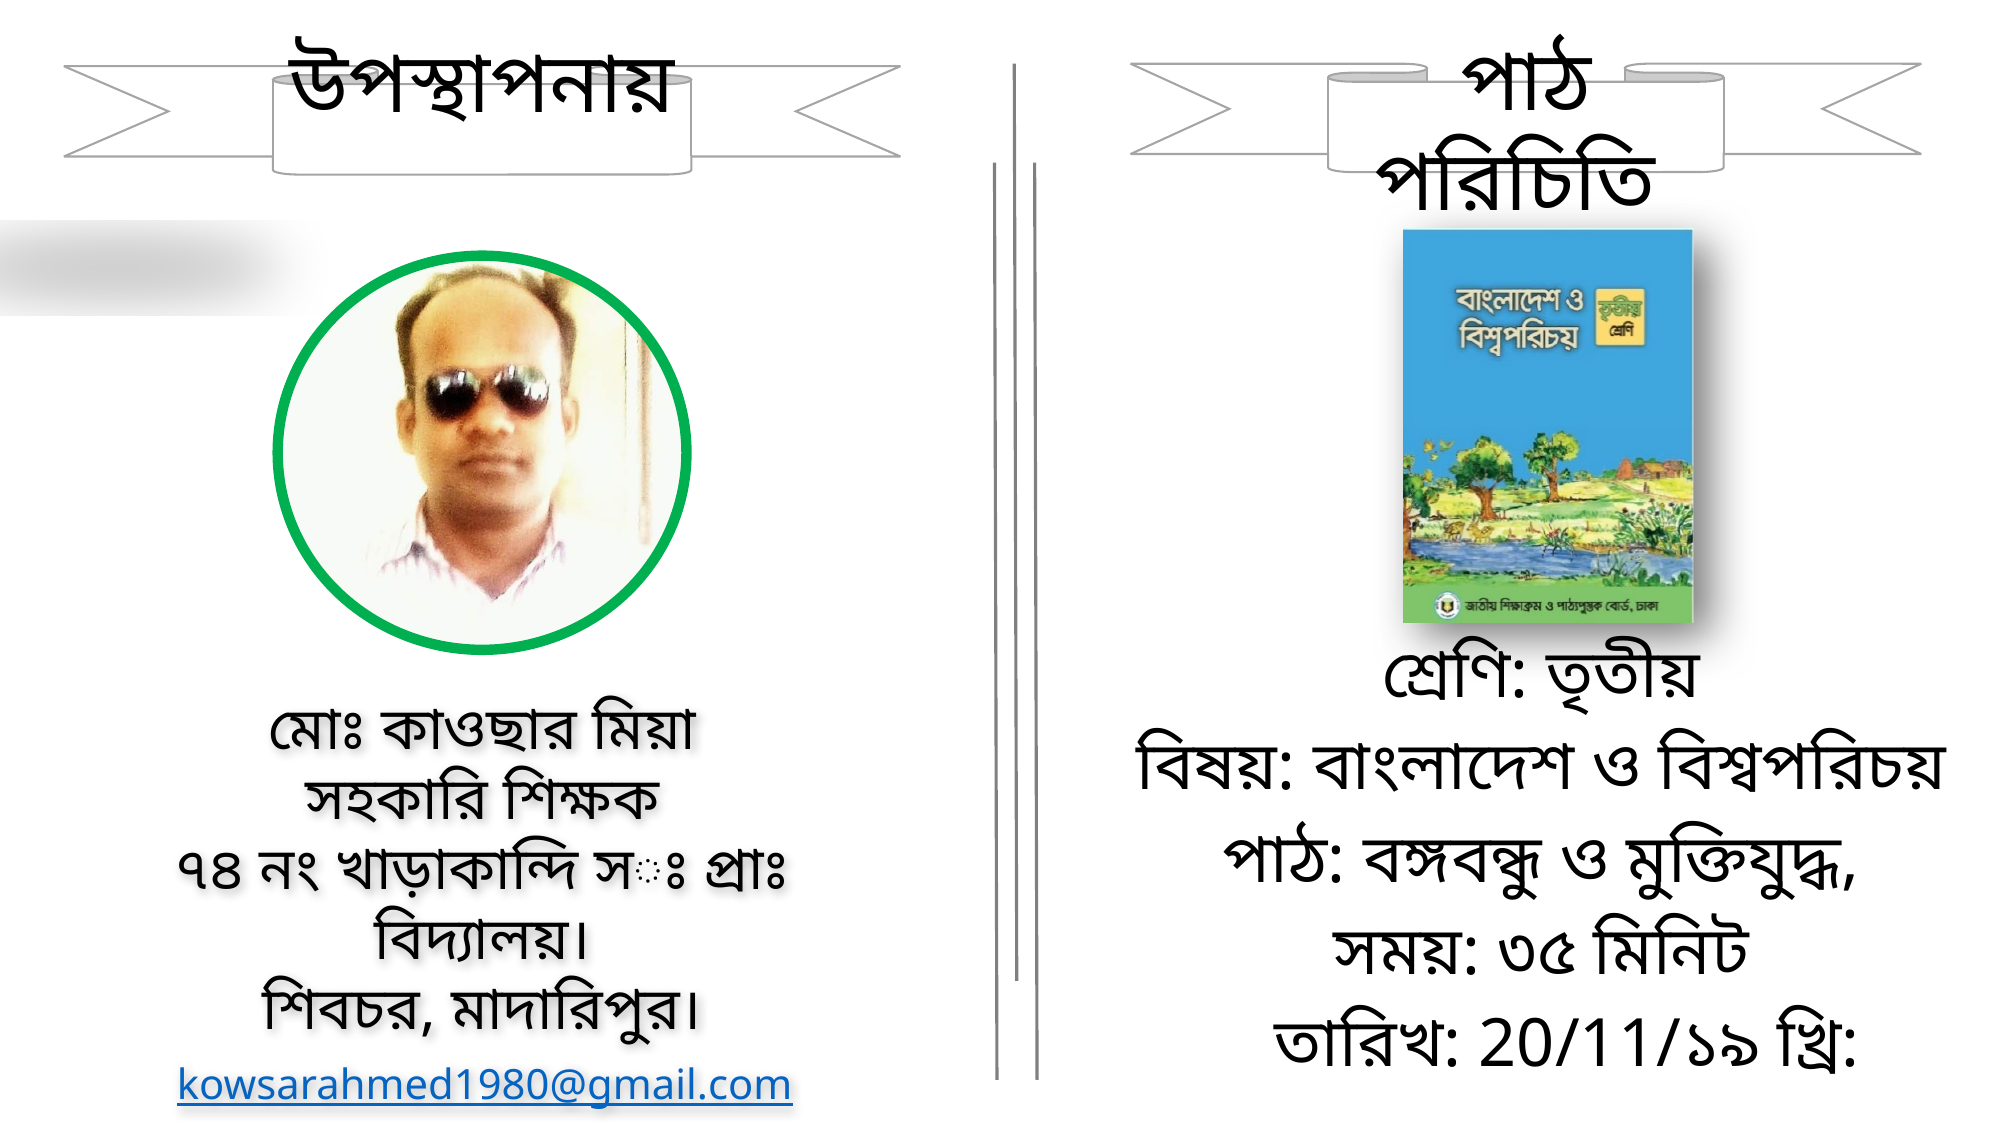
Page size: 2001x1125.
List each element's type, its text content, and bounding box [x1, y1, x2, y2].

picture [277, 255, 687, 650]
text_box উপস্থাপনায় [63, 65, 901, 176]
text_box পাঠ পরিচিতি [1130, 62, 1922, 174]
picture [1402, 228, 1694, 623]
text_box মোঃ কাওছার মিয়া সহকারি শিক্ষক ৭৪ নং খাড়াকান্দি সঃ প্রাঃ বিদ্যালয়। শিবচর, মাদারিপুর। kowsarahmed1980@gmail.com [82, 684, 883, 1119]
text_box শ্রেণি: তৃতীয় বিষয়: বাংলাদেশ ও বিশ্বপরিচয় পাঠ: বঙ্গবন্ধু ও মুক্তিযুদ্ধ, সময়: ৩৫ মিনিট তারিখ: 20/11/১৯ খ্রি: [1104, 622, 1978, 1088]
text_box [1034, 162, 1038, 1080]
